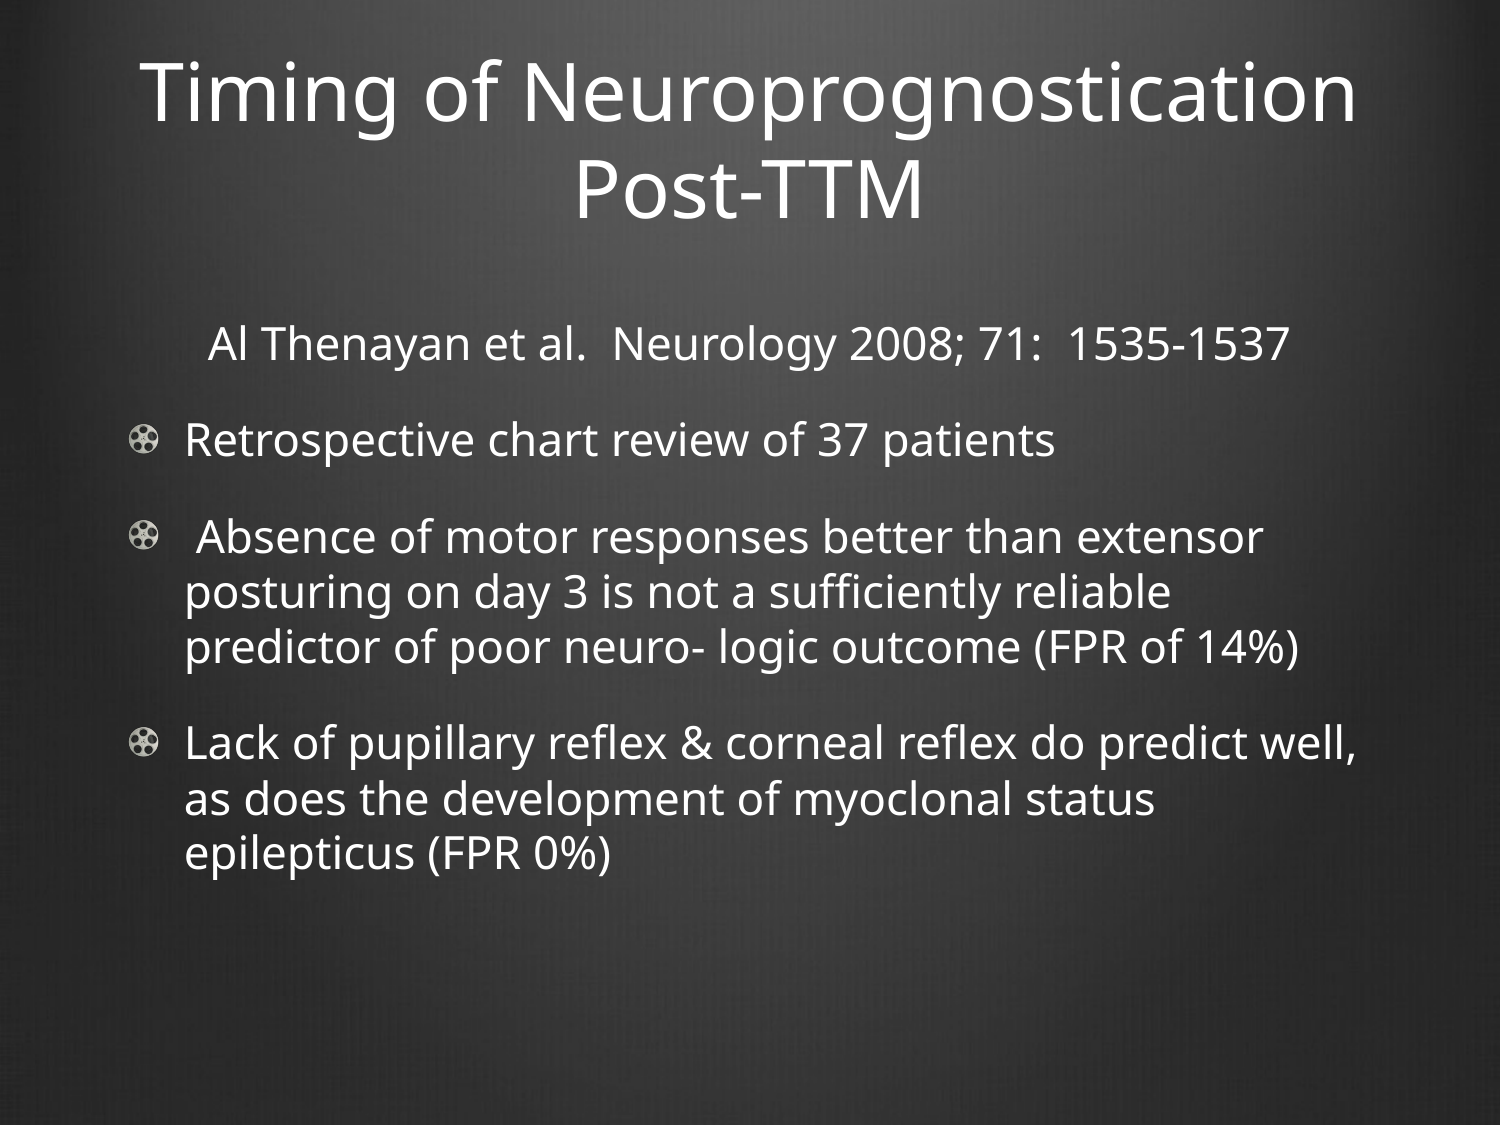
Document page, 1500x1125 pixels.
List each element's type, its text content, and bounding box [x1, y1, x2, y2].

picture [127, 422, 160, 455]
list Al Thenayan et al. Neurology 2008; 71: 1535-1537 Retrospective chart review of 37 patients Absence of motor responses better than extensor posturing on day 3 is not a sufficiently reliable predictor of poor neuro- logic outcome (FPR of 14%) Lack of pupillary reflex & corneal reflex do predict well, as does the development of myoclonal status epilepticus (FPR 0%) [112, 306, 1388, 1005]
picture [127, 725, 160, 758]
title Timing of Neuroprognostication Post-TTM [112, 19, 1388, 255]
picture [127, 518, 160, 551]
